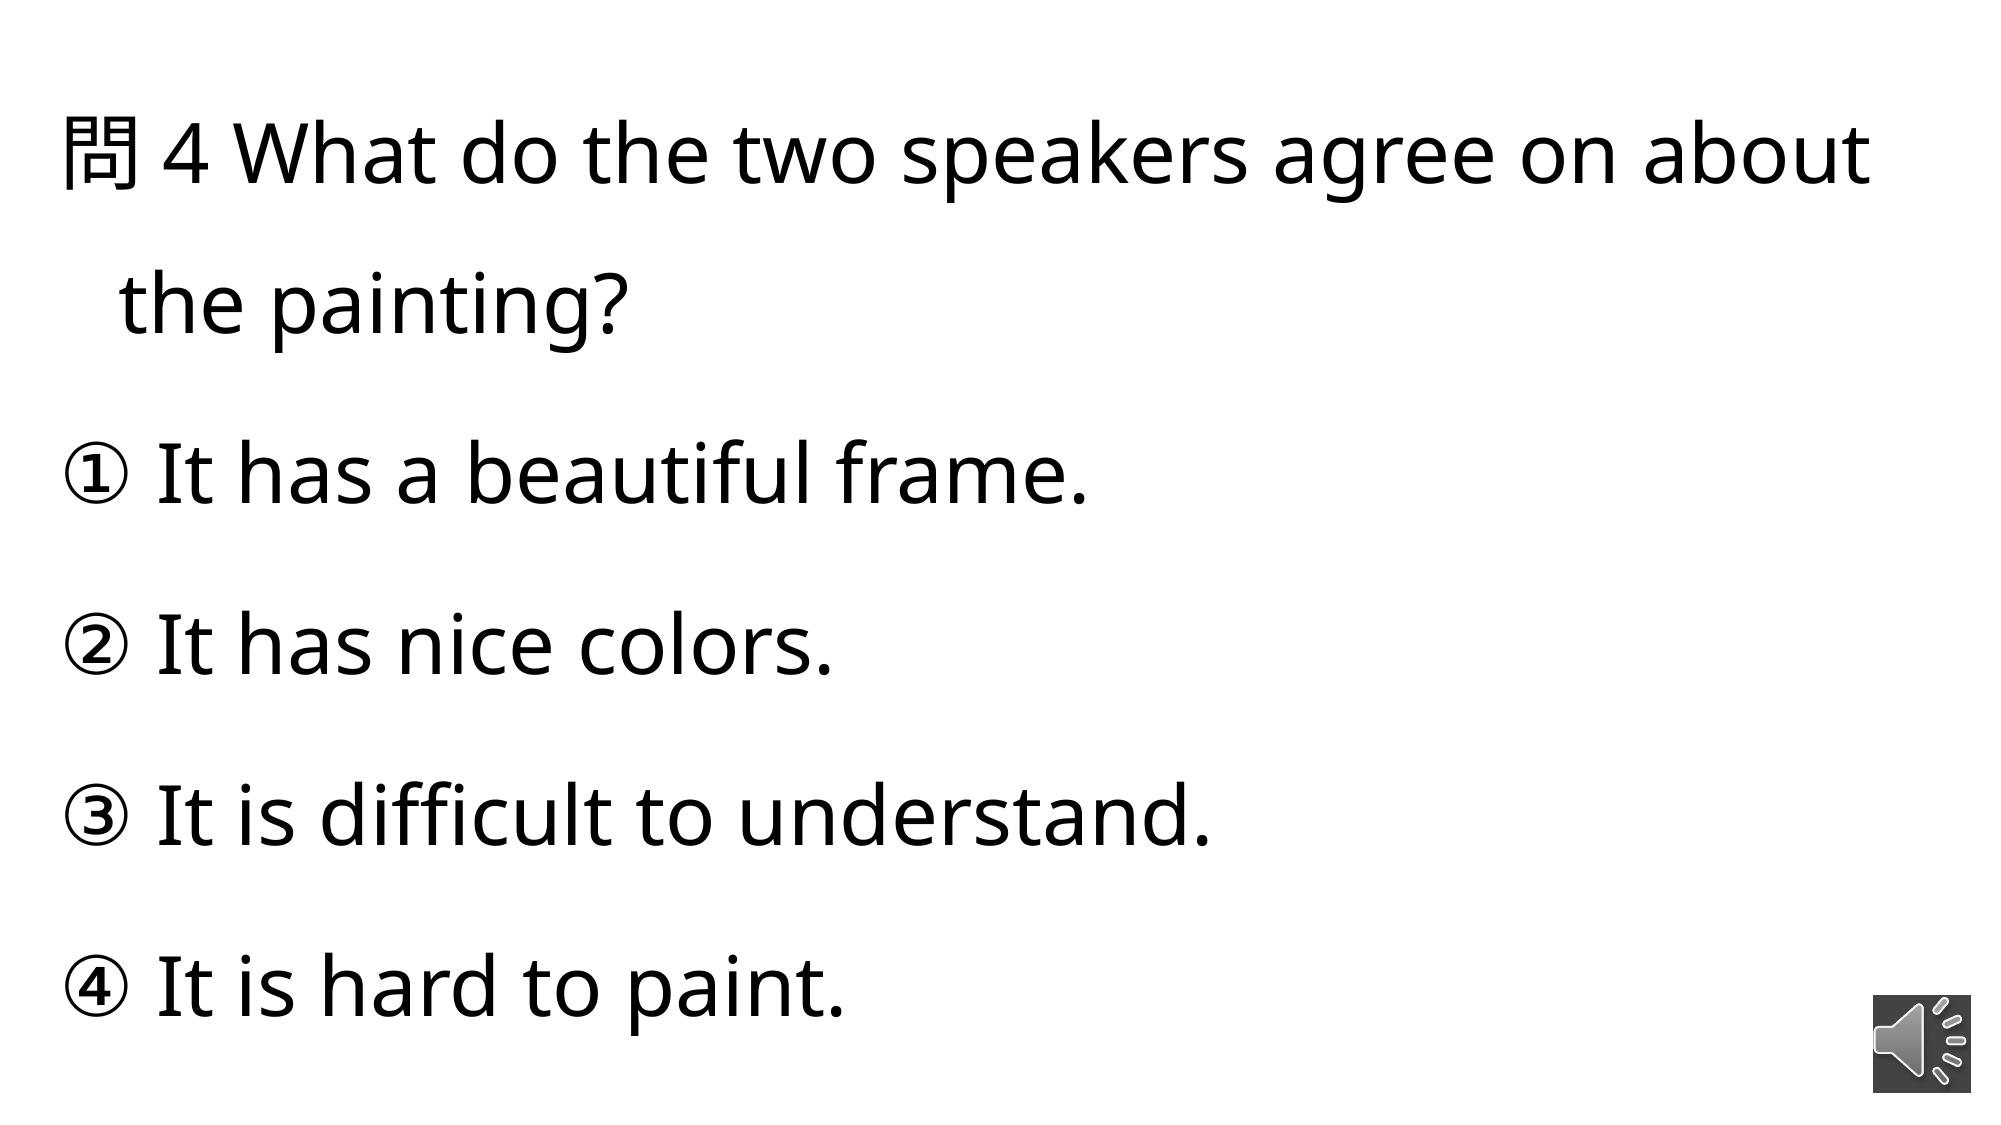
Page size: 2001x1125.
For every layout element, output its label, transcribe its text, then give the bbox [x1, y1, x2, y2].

picture [1872, 993, 1973, 1094]
list 問4 What do the two speakers agree on about the painting? ① It has a beautiful frame. ② It has nice colors. ③ It is difficult to understand. ④ It is hard to paint. [44, 42, 1952, 1044]
